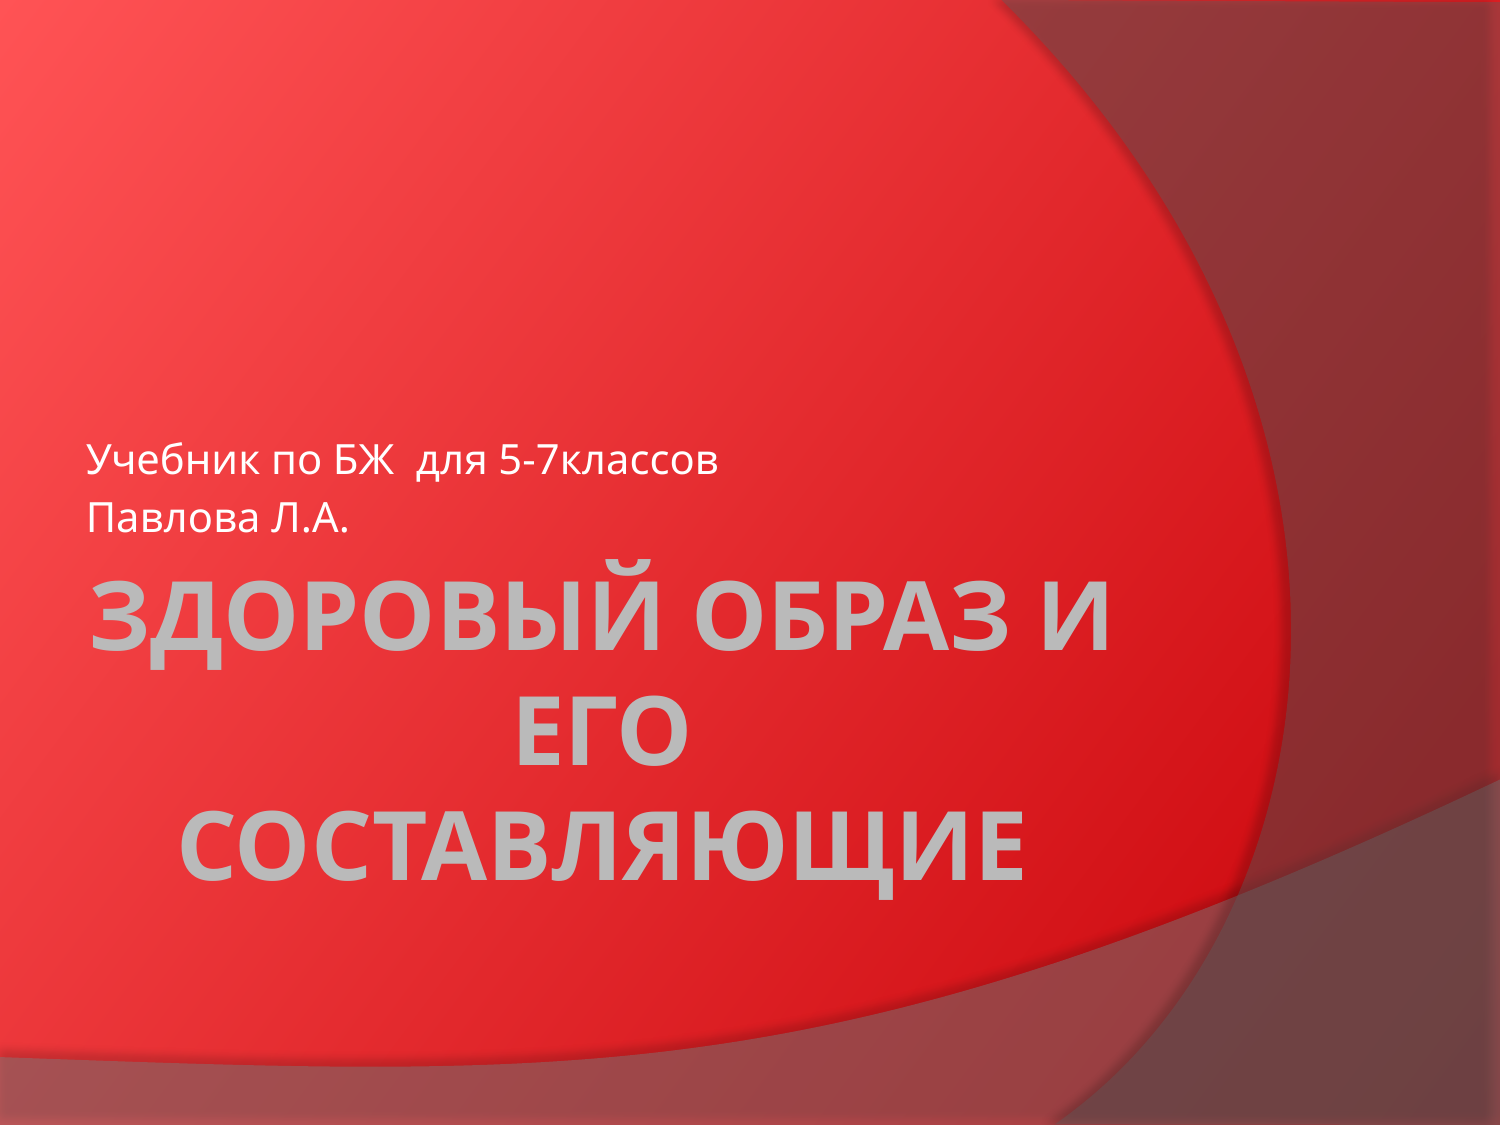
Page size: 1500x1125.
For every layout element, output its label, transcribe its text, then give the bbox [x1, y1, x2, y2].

title Здоровый образ и его составляющие [70, 547, 1134, 925]
subtitle Учебник по БЖ для 5-7классов Павлова Л.А. [71, 253, 1134, 541]
